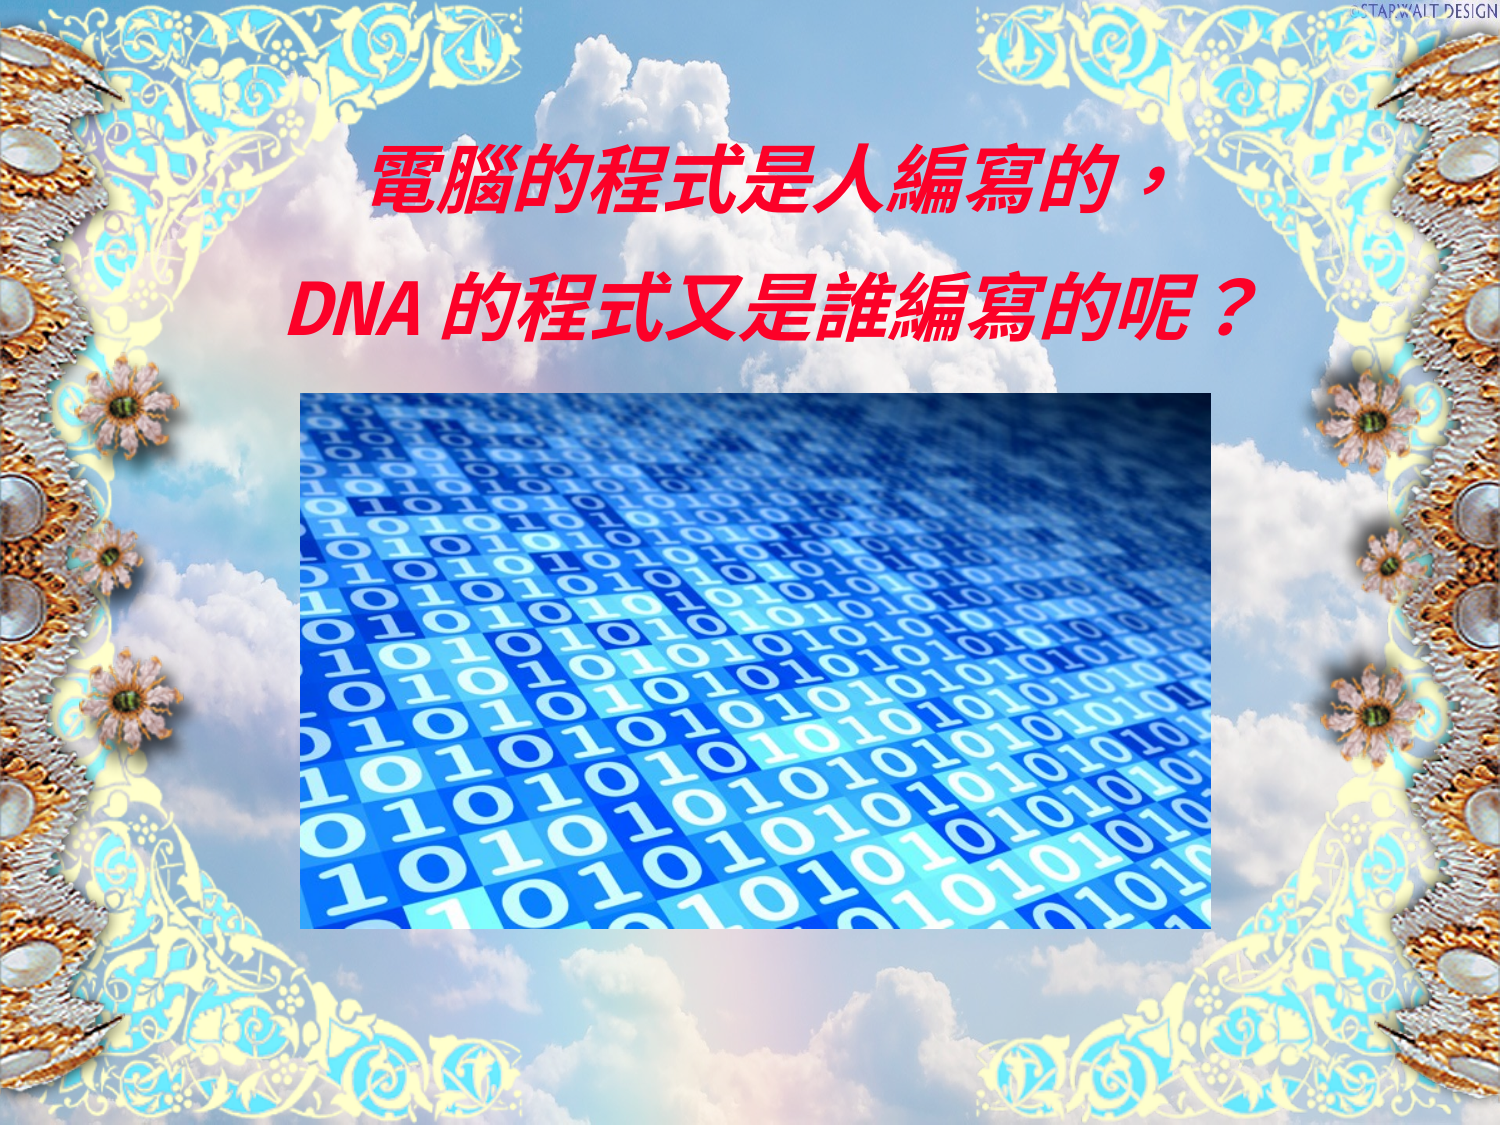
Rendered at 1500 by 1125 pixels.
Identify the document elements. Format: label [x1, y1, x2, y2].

picture [300, 393, 1211, 929]
text_box [0, 0, 1500, 1125]
